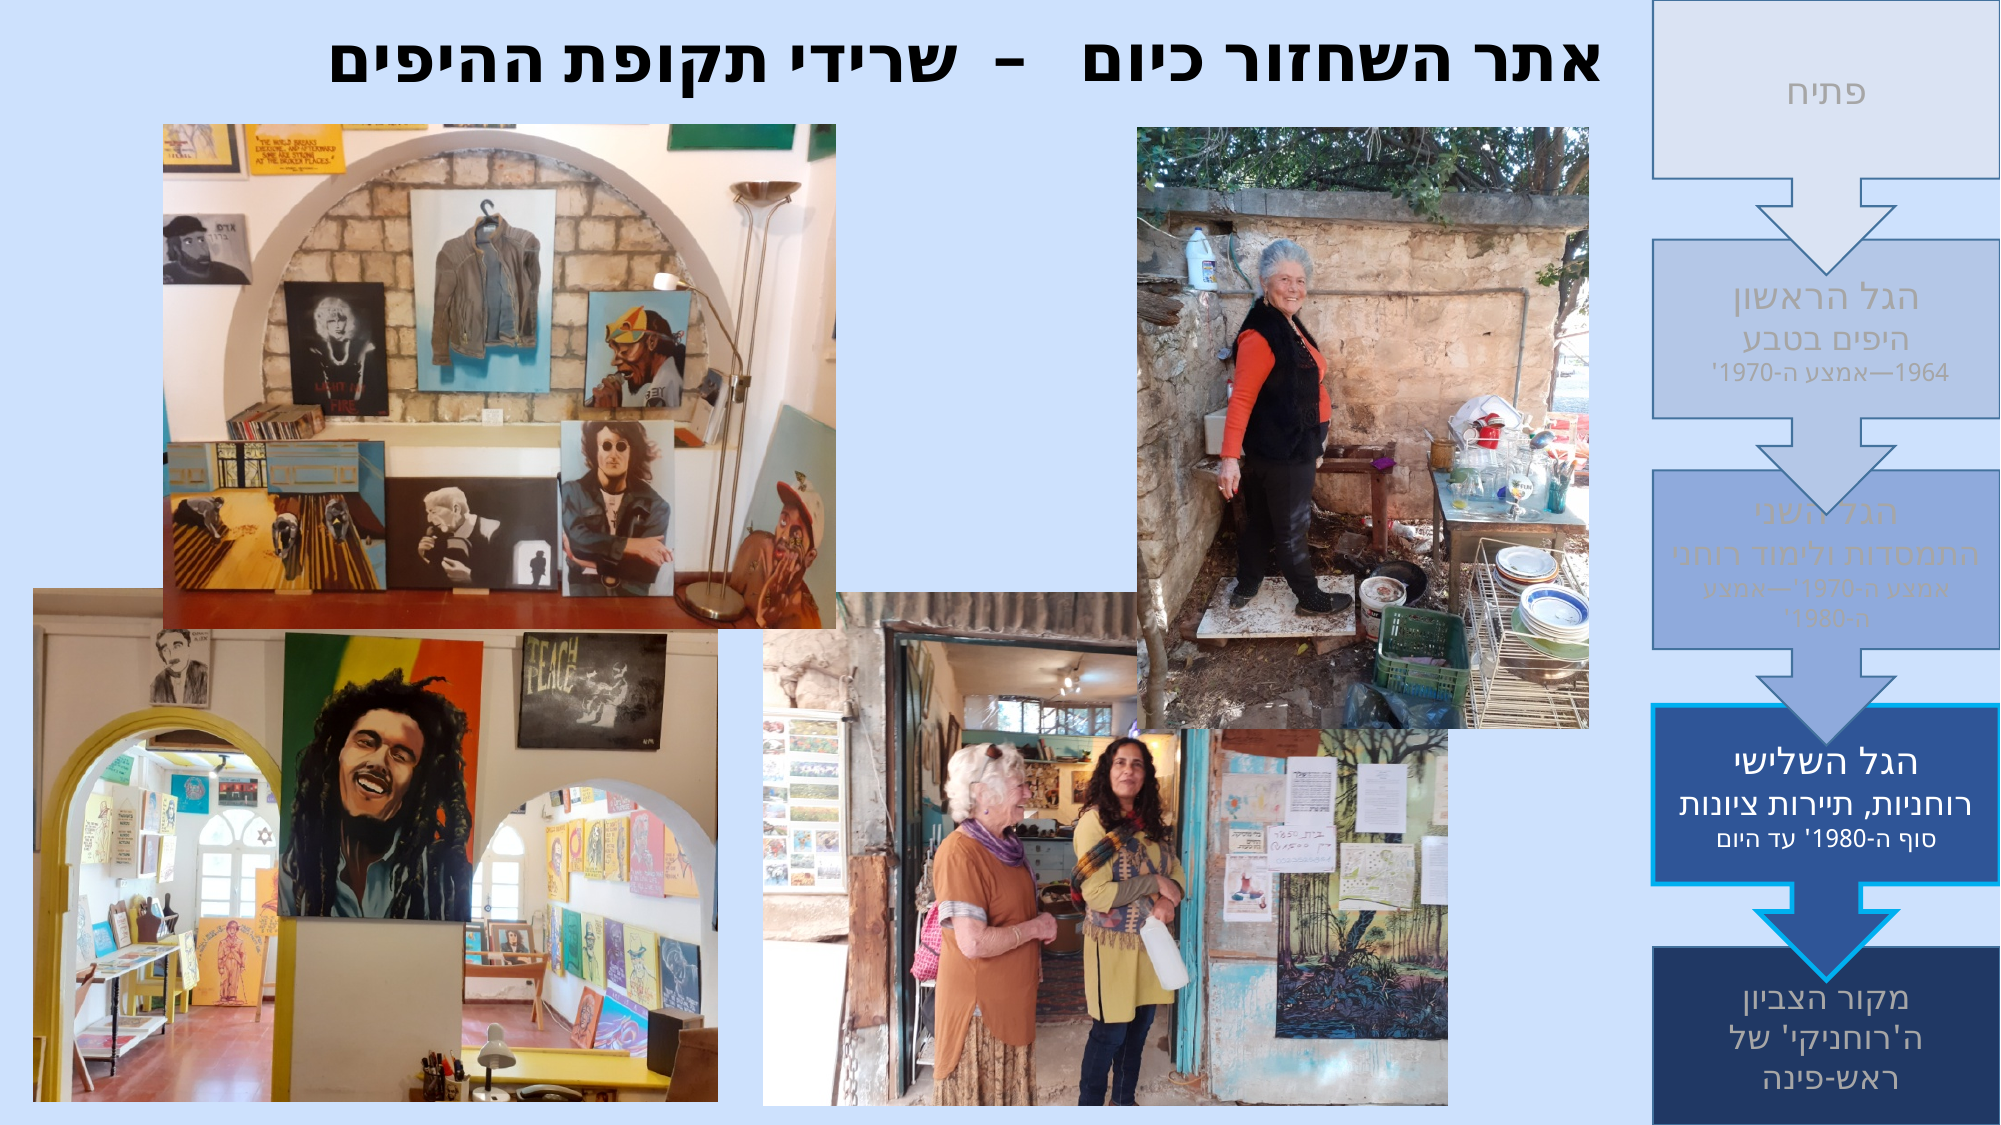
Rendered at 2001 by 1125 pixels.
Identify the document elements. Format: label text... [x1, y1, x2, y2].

text_box הגל השלישי רוחניות, תיירות ציונות סוף ה-1980' עד היום [1651, 704, 2000, 982]
text_box הגל השני התמסדות ולימוד רוחני אמצע ה-1970'—אמצע ה-1980' [1651, 469, 2000, 747]
text_box אתר השחזור כיום [796, 7, 1622, 102]
picture [33, 124, 1589, 1107]
text_box הגל הראשון היפים בטבע 1964—אמצע ה-1970' [1651, 238, 2000, 517]
text_box – שרידי תקופת ההיפים [0, 8, 1042, 104]
text_box מקור הצביון ה'רוחניקי' של ראש-פינה [1652, 946, 2000, 1125]
text_box פתיח [1651, 0, 2000, 277]
